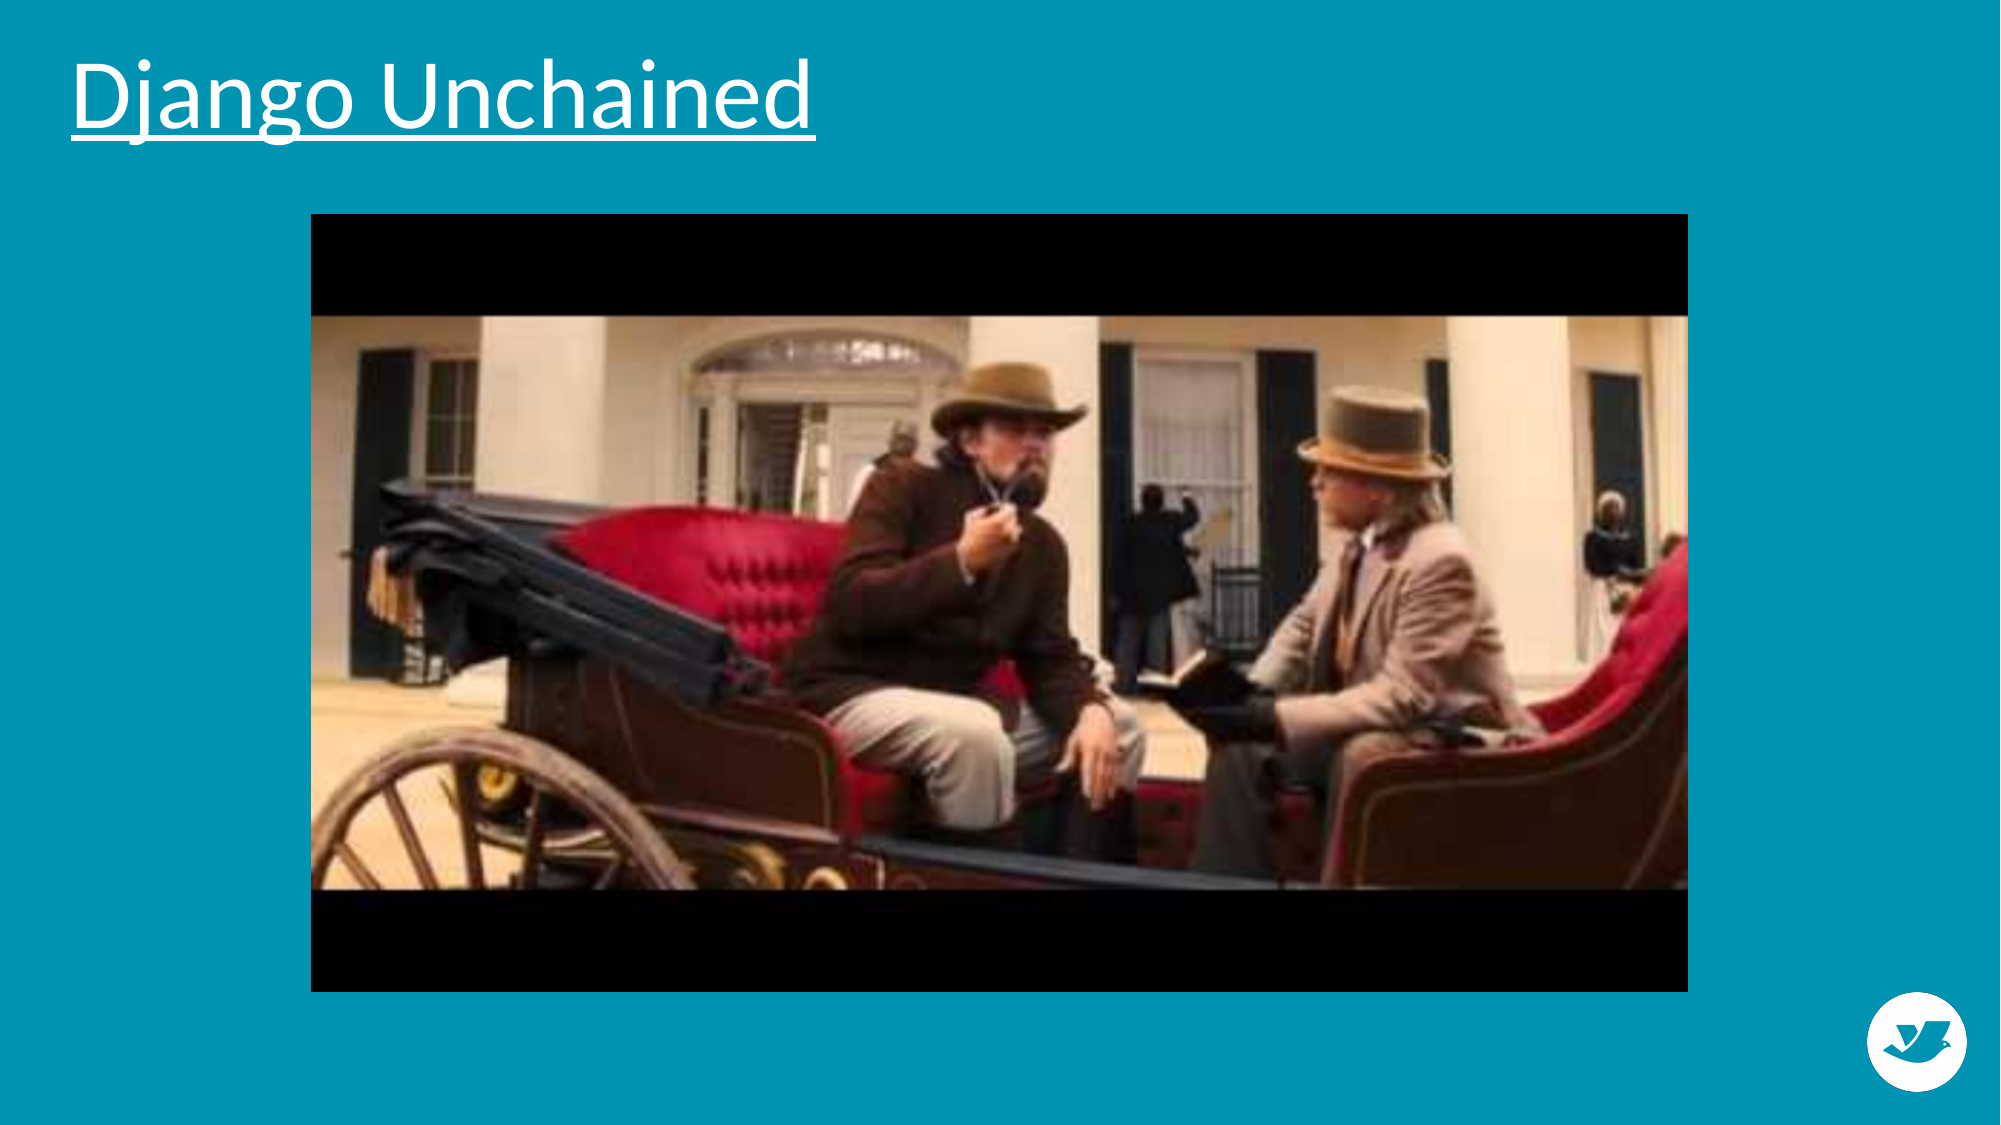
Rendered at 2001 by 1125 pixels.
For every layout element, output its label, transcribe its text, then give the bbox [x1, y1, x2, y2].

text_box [310, 213, 1689, 993]
picture [1867, 992, 1967, 1093]
text_box Django Unchained [70, 77, 2000, 148]
